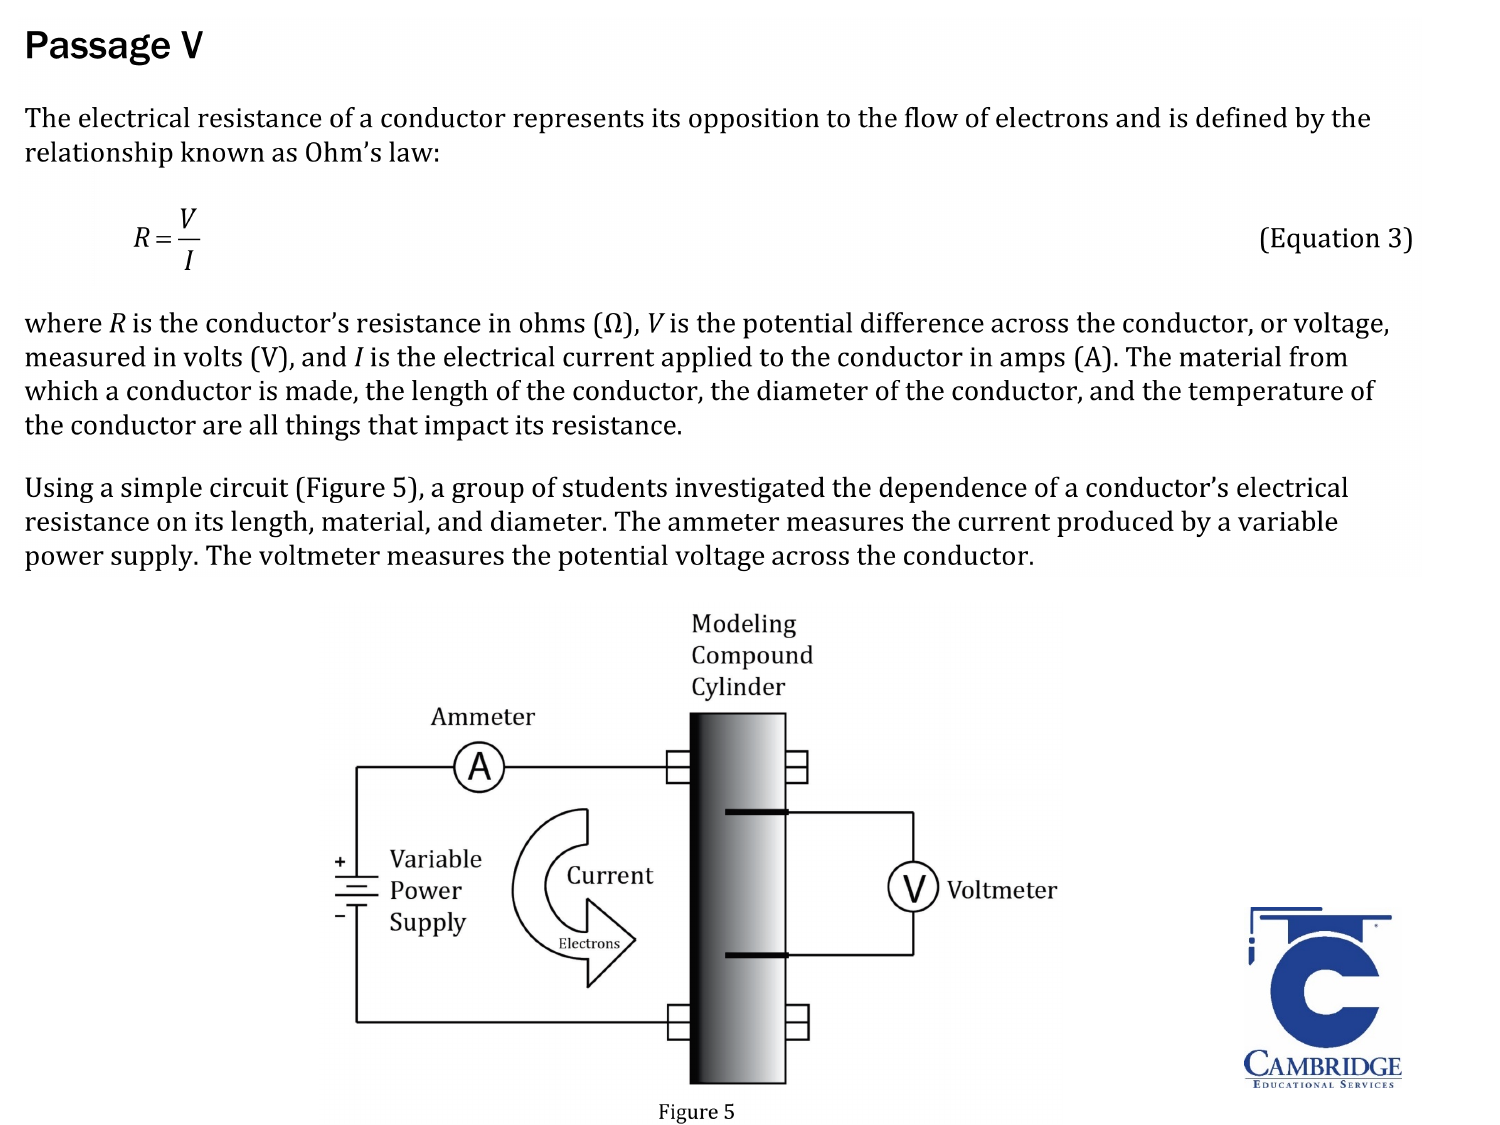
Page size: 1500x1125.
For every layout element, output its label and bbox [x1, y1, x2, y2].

picture [319, 601, 1063, 1125]
picture [18, 17, 1422, 578]
picture [1244, 907, 1403, 1088]
